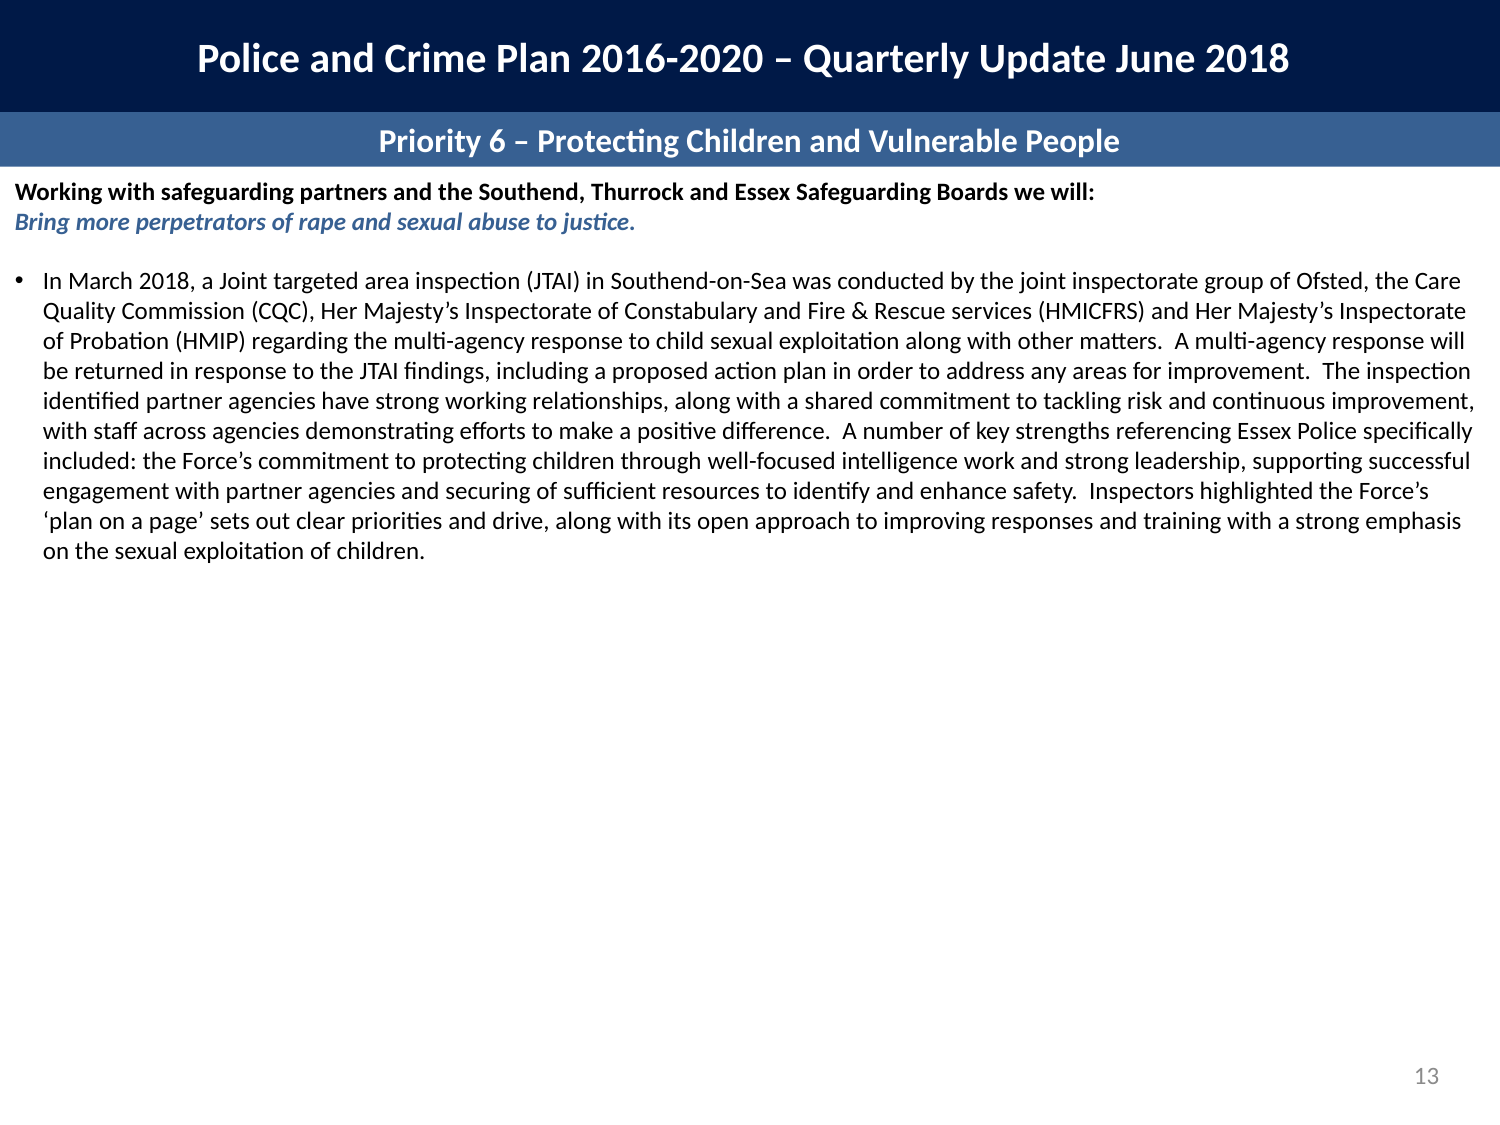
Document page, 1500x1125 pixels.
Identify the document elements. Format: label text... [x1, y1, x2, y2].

text_box Working with safeguarding partners and the Southend, Thurrock and Essex Safeguarding Boards we will: Bring more perpetrators of rape and sexual abuse to justice. In March 2018, a Joint targeted area inspection (JTAI) in Southend-on-Sea was conducted by the joint inspectorate group of Ofsted, the Care Quality Commission (CQC), Her Majesty’s Inspectorate of Constabulary and Fire & Rescue services (HMICFRS) and Her Majesty’s Inspectorate of Probation (HMIP) regarding the multi-agency response to child sexual exploitation along with other matters. A multi-agency response will be returned in response to the JTAI findings, including a proposed action plan in order to address any areas for improvement. The inspection identified partner agencies have strong working relationships, along with a shared commitment to tackling risk and continuous improvement, with staff across agencies demonstrating efforts to make a positive difference. A number of key strengths referencing Essex Police specifically included: the Force’s commitment to protecting children through well-focused intelligence work and strong leadership, supporting successful engagement with partner agencies and securing of sufficient resources to identify and enhance safety. Inspectors highlighted the Force’s ‘plan on a page’ sets out clear priorities and drive, along with its open approach to improving responses and training with a strong emphasis on the sexual exploitation of children. [0, 167, 1499, 572]
text_box Police and Crime Plan 2016-2020 – Quarterly Update June 2018 [0, 23, 1499, 88]
text_box Priority 6 – Protecting Children and Vulnerable People [0, 112, 1500, 167]
text_box [0, 0, 1500, 112]
slide_number 13 [1104, 1044, 1455, 1105]
